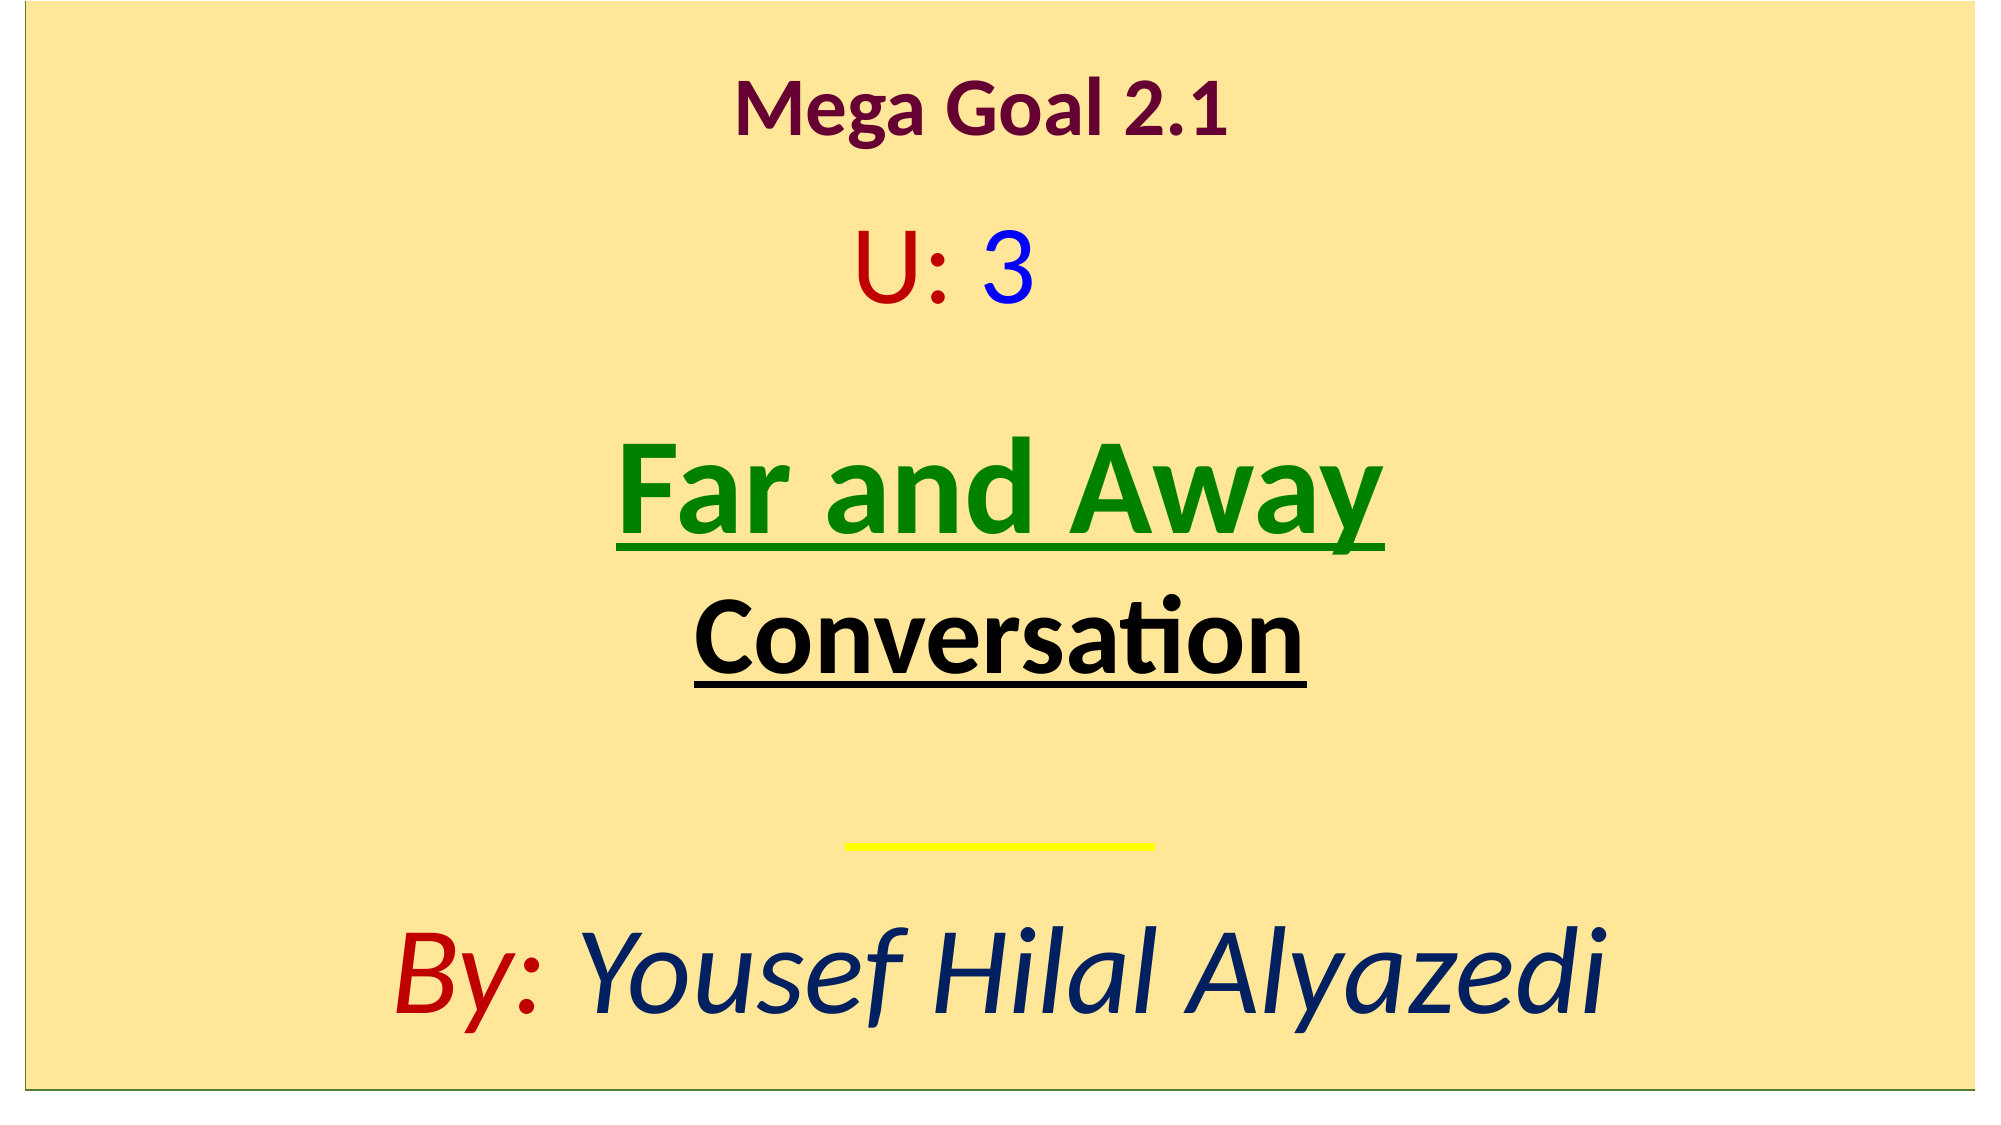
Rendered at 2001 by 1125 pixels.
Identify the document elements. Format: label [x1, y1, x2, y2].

text_box [23, 0, 1977, 1125]
